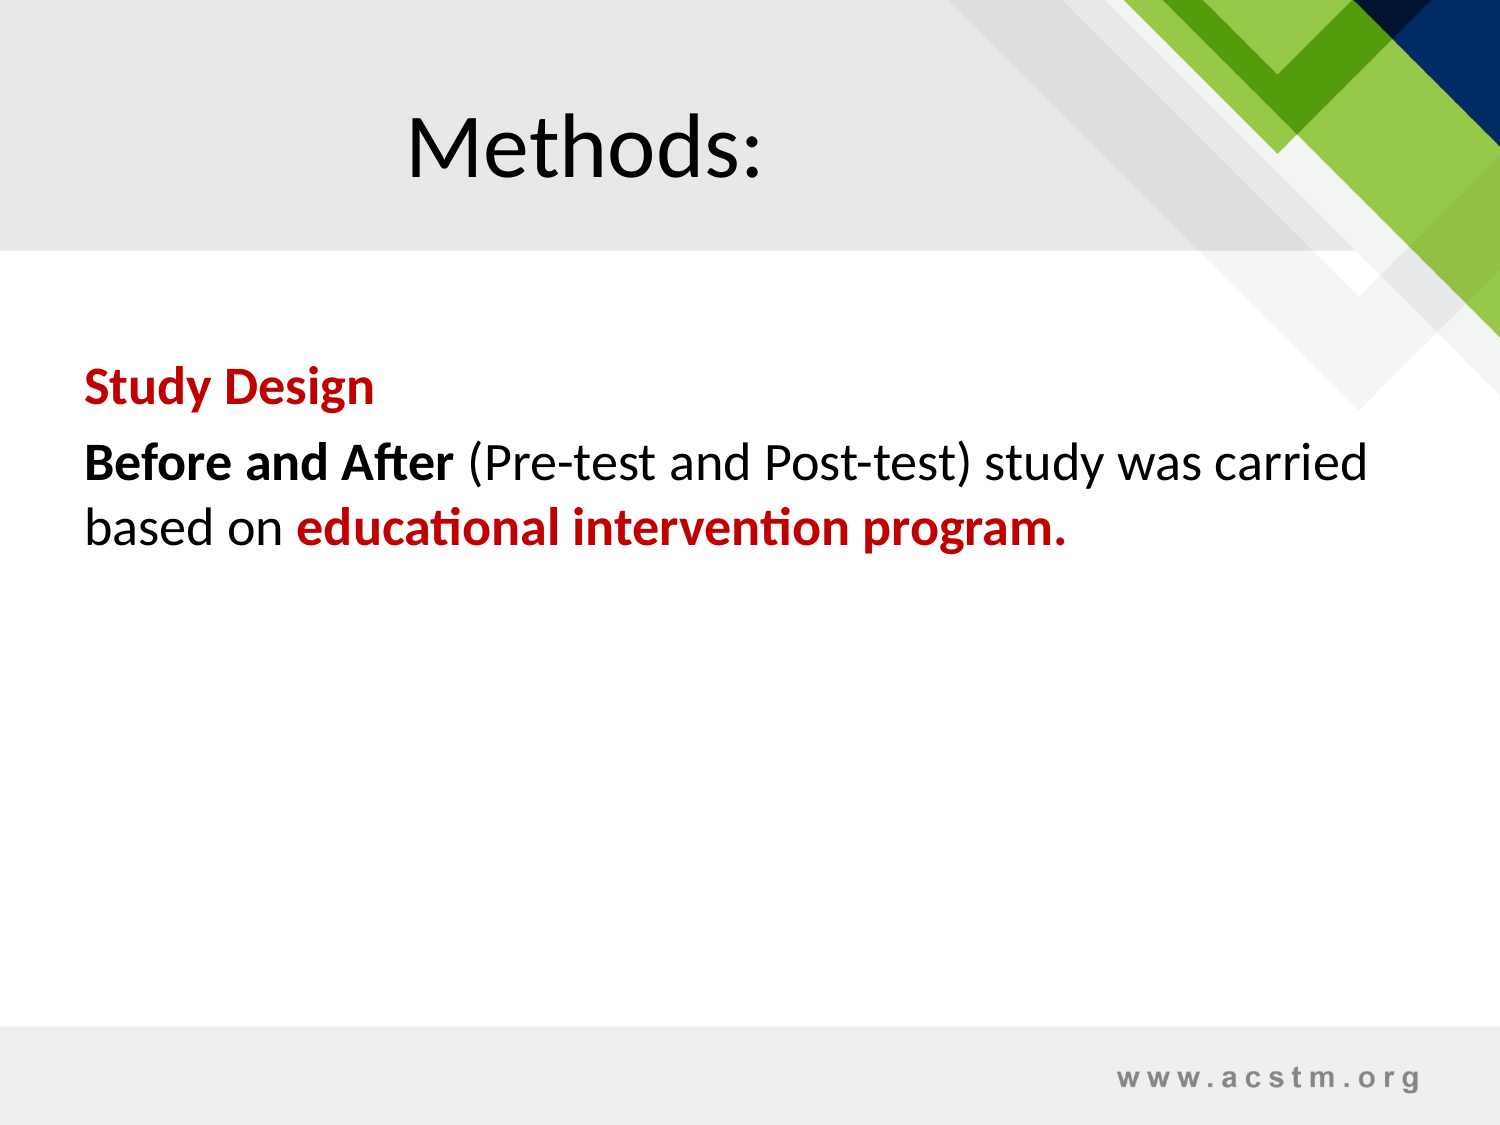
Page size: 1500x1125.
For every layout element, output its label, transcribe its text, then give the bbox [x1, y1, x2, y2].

picture [0, 0, 1500, 1125]
list Study Design Before and After (Pre-test and Post-test) study was carried based on educational intervention program. [55, 267, 1445, 1125]
title Methods: [0, 78, 1201, 204]
